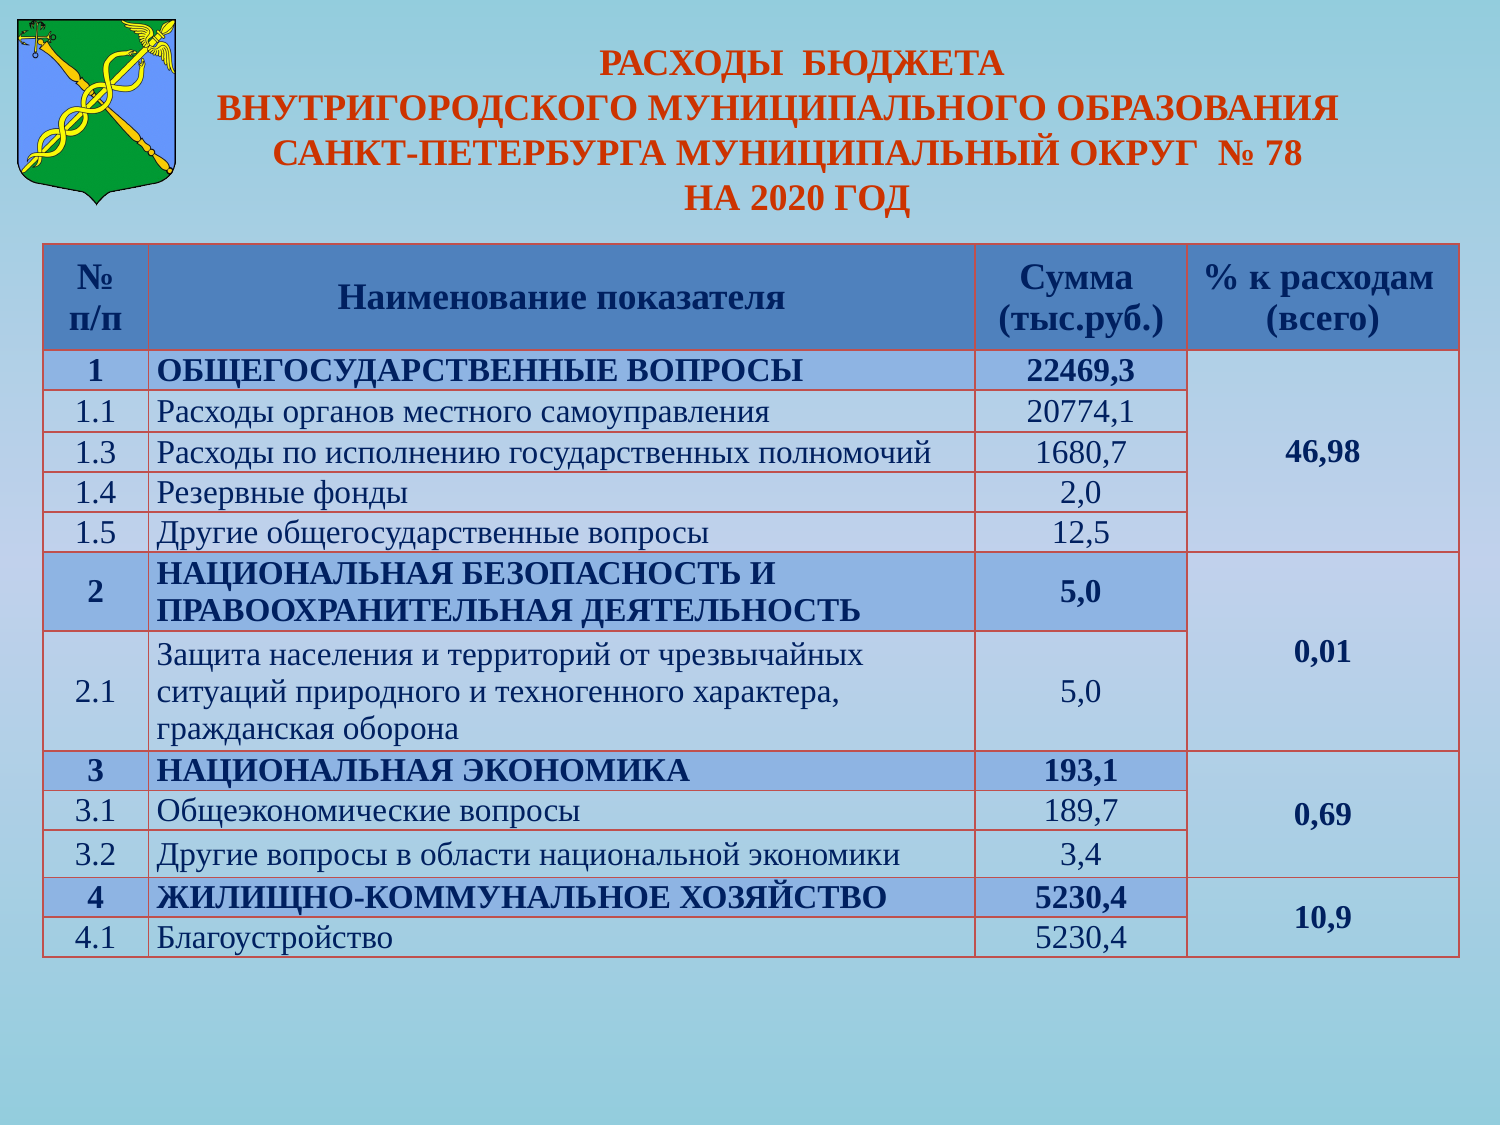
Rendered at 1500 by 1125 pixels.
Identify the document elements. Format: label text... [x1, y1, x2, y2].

table_cell 10,9 [1188, 878, 1458, 956]
table_cell 3.1 [44, 791, 148, 829]
table_cell НАЦИОНАЛЬНАЯ БЕЗОПАСНОСТЬ И ПРАВООХРАНИТЕЛЬНАЯ ДЕЯТЕЛЬНОСТЬ [149, 553, 974, 630]
table_cell 2,0 [976, 473, 1186, 511]
table_cell 1.1 [44, 391, 148, 431]
table_cell 46,98 [1188, 351, 1458, 551]
table_cell Благоустройство [149, 918, 974, 956]
table_header Наименование показателя [149, 245, 974, 349]
table_cell 3.2 [44, 831, 148, 877]
table_cell НАЦИОНАЛЬНАЯ ЭКОНОМИКА [149, 752, 974, 790]
table_cell 5230,4 [976, 878, 1186, 916]
table_header № п/п [44, 245, 148, 349]
table_cell 1.4 [44, 473, 148, 511]
table_cell ОБЩЕГОСУДАРСТВЕННЫЕ ВОПРОСЫ [149, 351, 974, 389]
table_cell 22469,3 [976, 351, 1186, 389]
table_cell 1.3 [44, 433, 148, 471]
table_cell ЖИЛИЩНО-КОММУНАЛЬНОЕ ХОЗЯЙСТВО [149, 878, 974, 916]
table_cell 20774,1 [976, 391, 1186, 431]
table_cell 189,7 [976, 791, 1186, 829]
picture [17, 19, 176, 206]
table_cell 2 [44, 553, 148, 630]
table_cell 3 [44, 752, 148, 790]
table_cell 4.1 [44, 918, 148, 956]
table_header % к расходам (всего) [1188, 245, 1458, 349]
table_cell 1 [44, 351, 148, 389]
table_cell 4 [44, 878, 148, 916]
table_cell 1680,7 [976, 433, 1186, 471]
table_header Сумма (тыс.руб.) [976, 245, 1186, 349]
table_cell Другие общегосударственные вопросы [149, 513, 974, 551]
table_cell 0,01 [1188, 553, 1458, 750]
table_cell Расходы по исполнению государственных полномочий [149, 433, 974, 471]
table_cell 0,69 [1188, 752, 1458, 877]
table_cell Другие вопросы в области национальной экономики [149, 831, 974, 877]
table_cell Защита населения и территорий от чрезвычайных ситуаций природного и техногенного характера, гражданская оборона [149, 632, 974, 750]
table_cell 12,5 [976, 513, 1186, 551]
table_cell 5,0 [976, 553, 1186, 630]
table_cell 5230,4 [976, 918, 1186, 956]
table_cell 5,0 [976, 632, 1186, 750]
table_cell 193,1 [976, 752, 1186, 790]
table_cell 1.5 [44, 513, 148, 551]
table_cell 3,4 [976, 831, 1186, 877]
table_cell 2.1 [44, 632, 148, 750]
table_cell Резервные фонды [149, 473, 974, 511]
table_cell Общеэкономические вопросы [149, 791, 974, 829]
table_cell Расходы органов местного самоуправления [149, 391, 974, 431]
text_box РАСХОДЫ БЮДЖЕТА ВНУТРИГОРОДСКОГО МУНИЦИПАЛЬНОГО ОБРАЗОВАНИЯ САНКТ-ПЕТЕРБУРГА МУНИЦИПАЛЬНЫЙ ОКРУГ № 78 НА 2020 ГОД [100, 30, 1400, 226]
